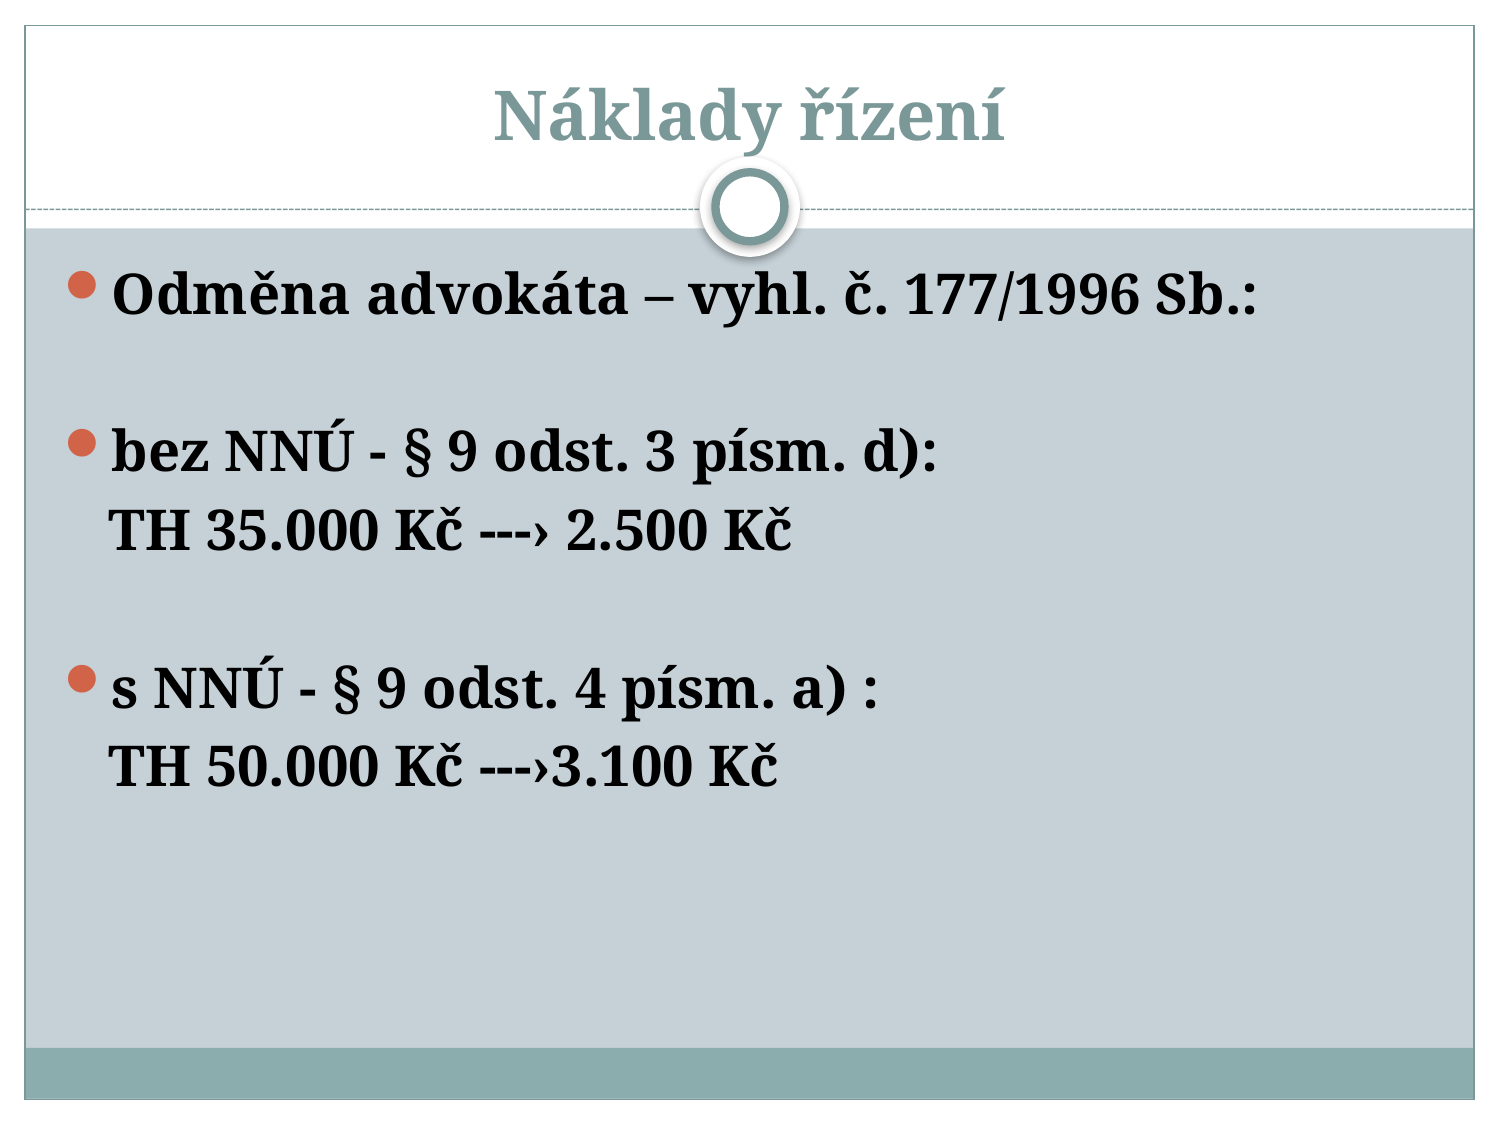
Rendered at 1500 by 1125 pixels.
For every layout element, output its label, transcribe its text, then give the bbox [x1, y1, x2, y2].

list Odměna advokáta – vyhl. č. 177/1996 Sb.: bez NNÚ - § 9 odst. 3 písm. d): TH 35.000 Kč ---› 2.500 Kč s NNÚ - § 9 odst. 4 písm. a) : TH 50.000 Kč ---›3.100 Kč [49, 250, 1445, 1001]
title Náklady řízení [49, 37, 1450, 162]
